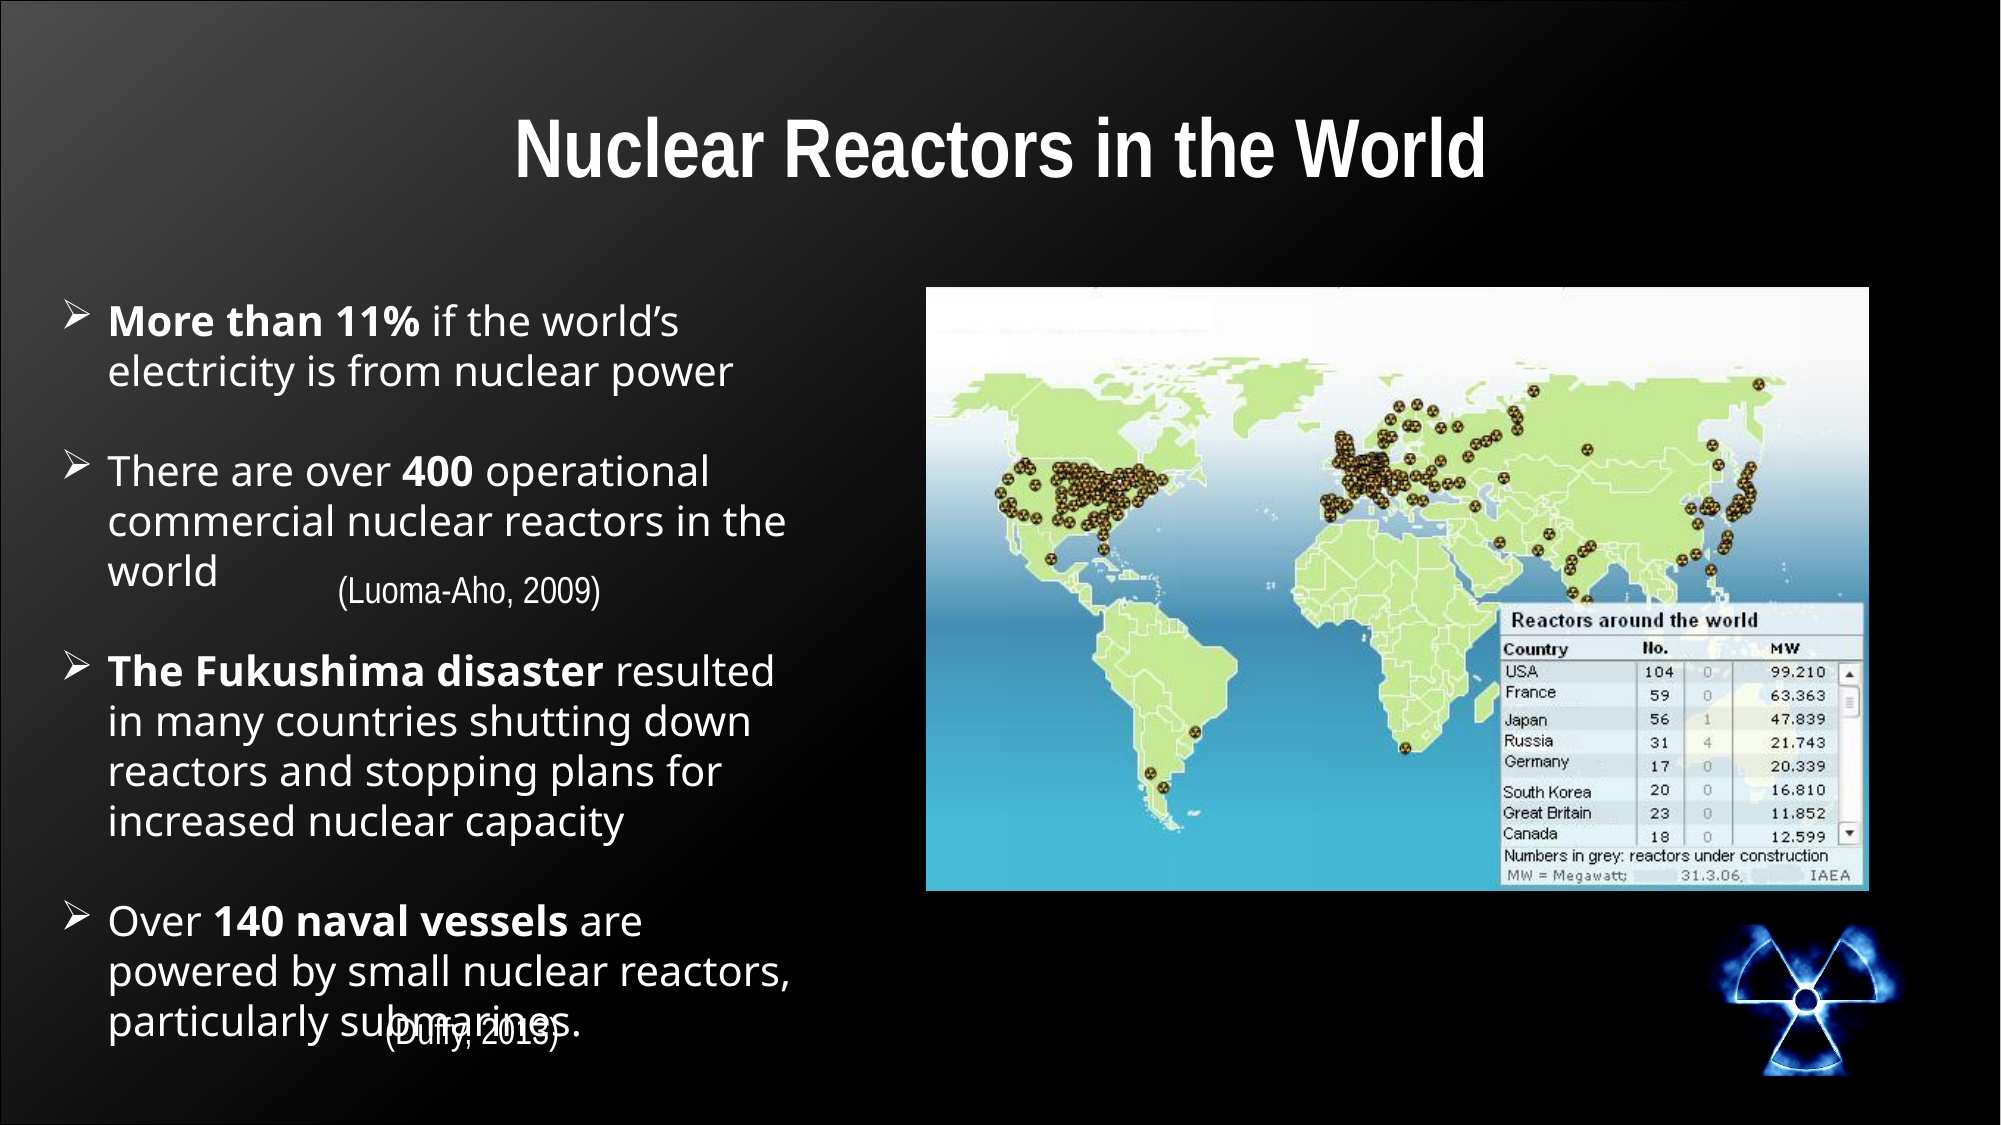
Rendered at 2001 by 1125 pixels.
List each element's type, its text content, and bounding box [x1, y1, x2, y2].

picture [1617, 882, 1995, 1118]
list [925, 287, 1869, 891]
text_box More than 11% if the world’s electricity is from nuclear power There are over 400 operational commercial nuclear reactors in the world The Fukushima disaster resulted in many countries shutting down reactors and stopping plans for increased nuclear capacity Over 140 naval vessels are powered by small nuclear reactors, particularly submarines. [45, 287, 811, 1053]
text_box (Duffy, 2013) [370, 999, 611, 1060]
title Nuclear Reactors in the World [180, 0, 1824, 288]
text_box (Luoma-Aho, 2009) [322, 558, 659, 619]
